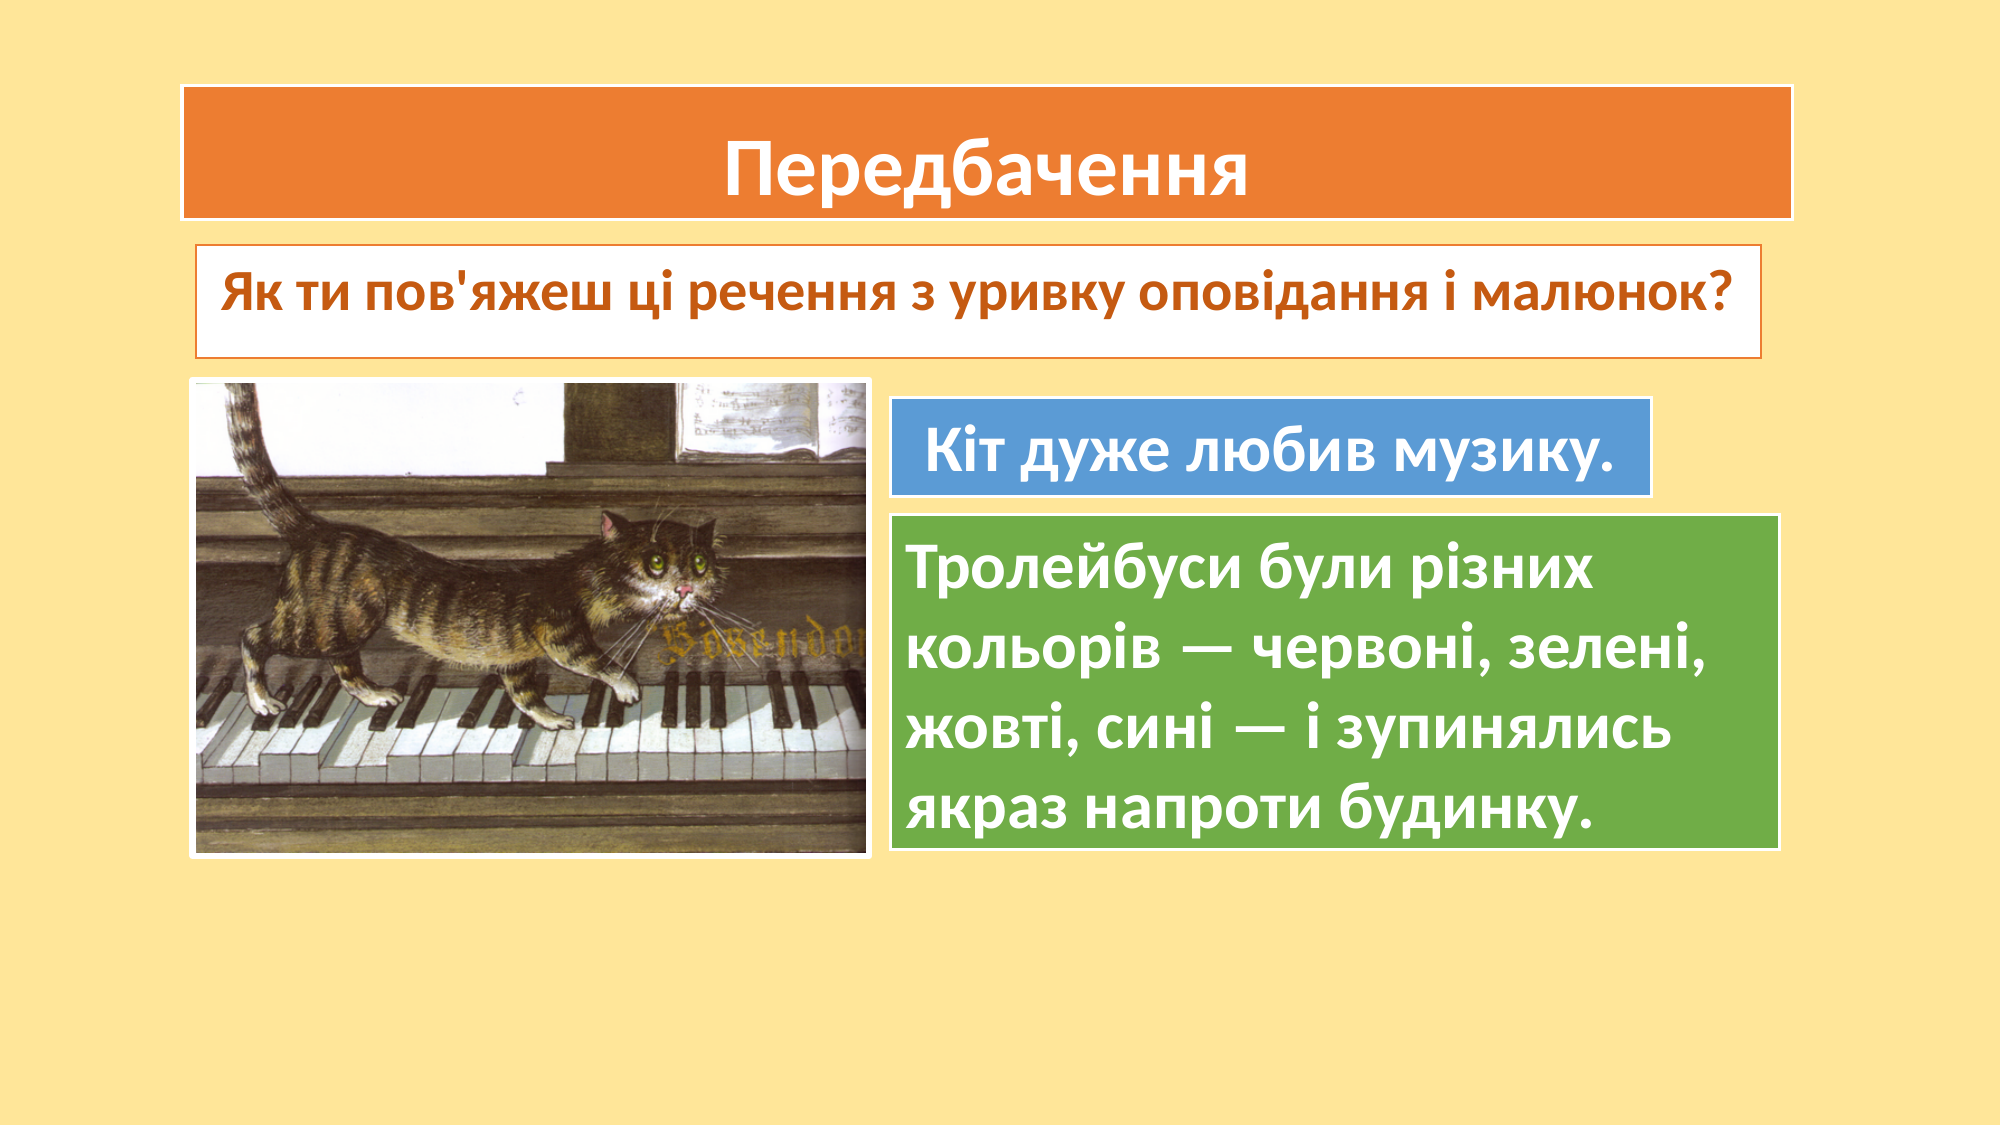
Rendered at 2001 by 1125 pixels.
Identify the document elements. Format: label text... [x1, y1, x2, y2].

text_box Як ти пов'яжеш ці речення з уривку оповідання і малюнок? [195, 244, 1762, 359]
text_box Передбачення [180, 84, 1794, 221]
text_box Тролейбуси були різних кольорів — червоні, зелені, жовті, сині — і зупинялись якраз напроти будинку. [889, 513, 1781, 851]
picture [195, 382, 866, 854]
text_box Кіт дуже любив музику. [889, 396, 1653, 498]
